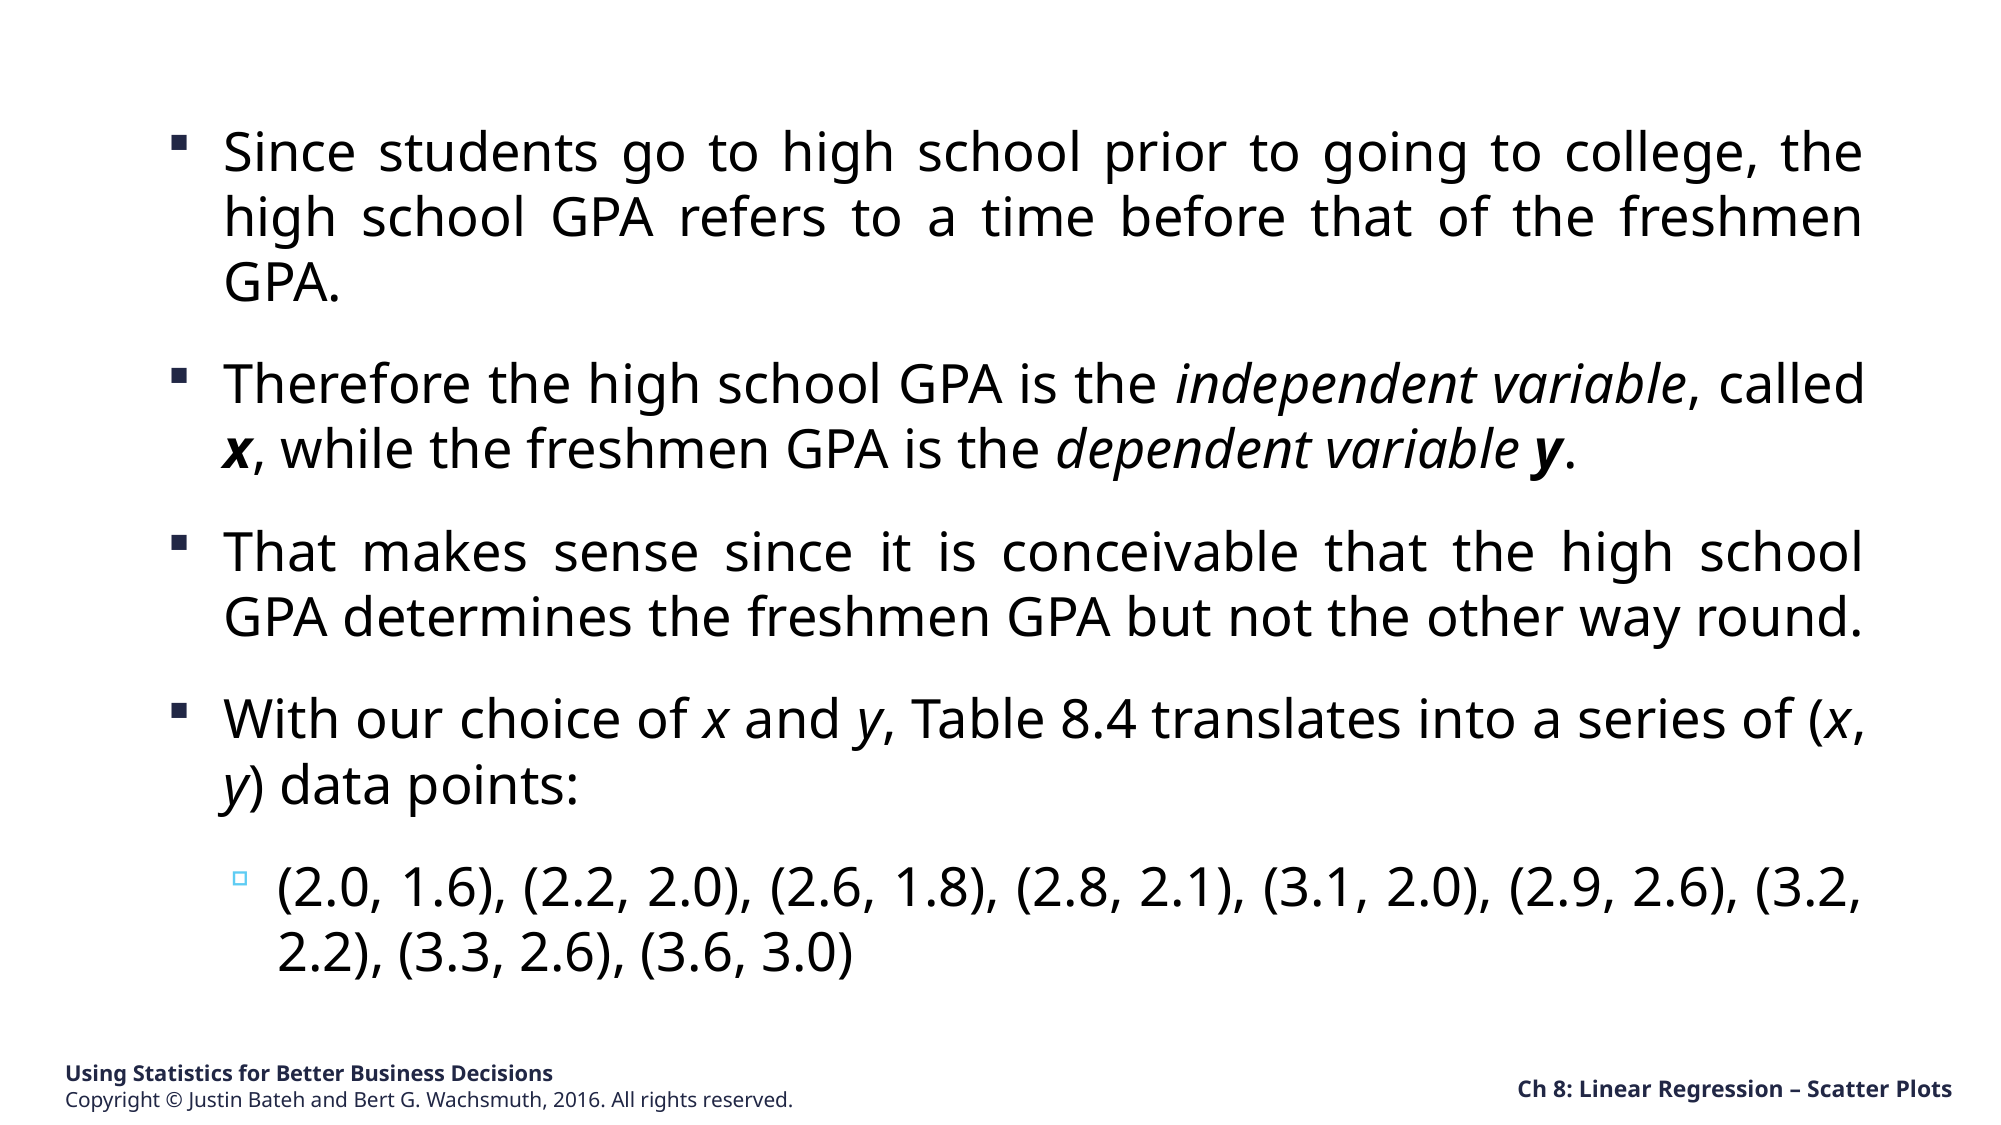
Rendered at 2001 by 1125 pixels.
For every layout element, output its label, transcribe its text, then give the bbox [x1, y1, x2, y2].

list Since students go to high school prior to going to college, the high school GPA refers to a time before that of the freshmen GPA. Therefore the high school GPA is the independent variable, called x, while the freshmen GPA is the dependent variable y. That makes sense since it is conceivable that the high school GPA determines the freshmen GPA but not the other way round. With our choice of x and y, Table 8.4 translates into a series of (x, y) data points: (2.0, 1.6), (2.2, 2.0), (2.6, 1.8), (2.8, 2.1), (3.1, 2.0), (2.9, 2.6), (3.2, 2.2), (3.3, 2.6), (3.6, 3.0) [141, 109, 1882, 1005]
text_box Ch 8: Linear Regression – Scatter Plots [975, 1067, 1968, 1110]
